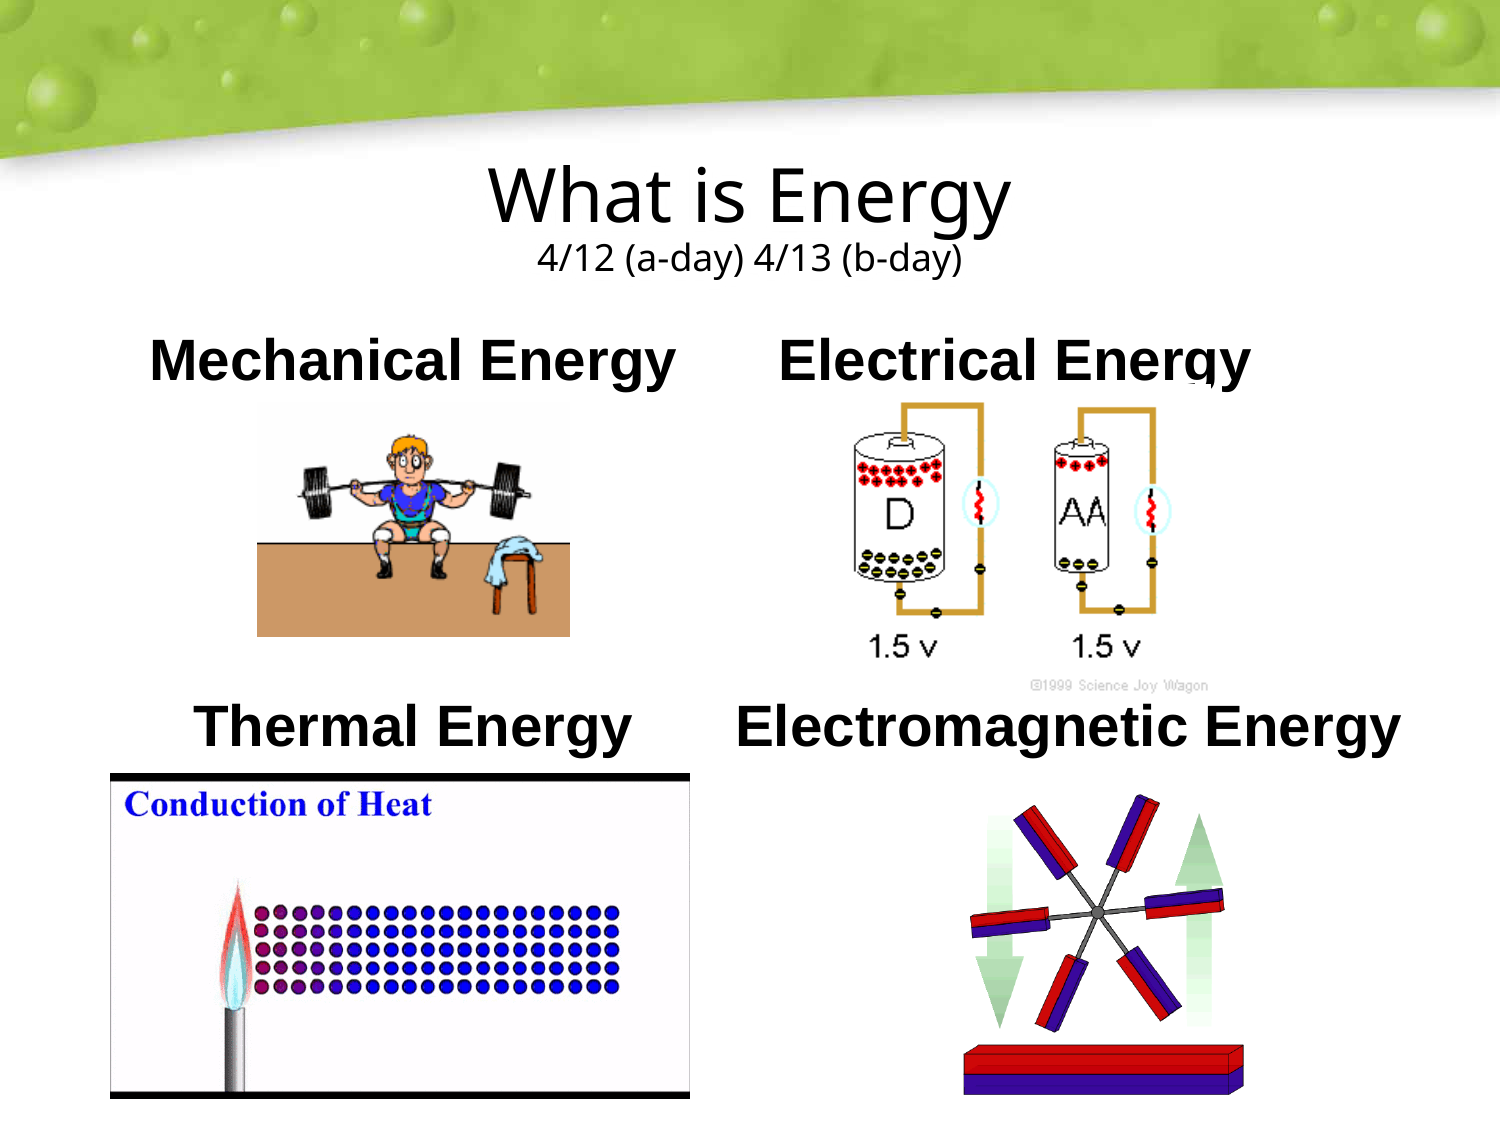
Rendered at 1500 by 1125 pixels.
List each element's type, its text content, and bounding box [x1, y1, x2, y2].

title What is Energy 4/12 (a-day) 4/13 (b-day) [108, 123, 1388, 314]
text_box Thermal Energy [112, 680, 714, 766]
text_box Electromagnetic Energy [714, 680, 1424, 766]
picture [0, 0, 1500, 1125]
text_box Electrical Energy [714, 314, 1317, 400]
text_box Mechanical Energy [112, 314, 714, 400]
